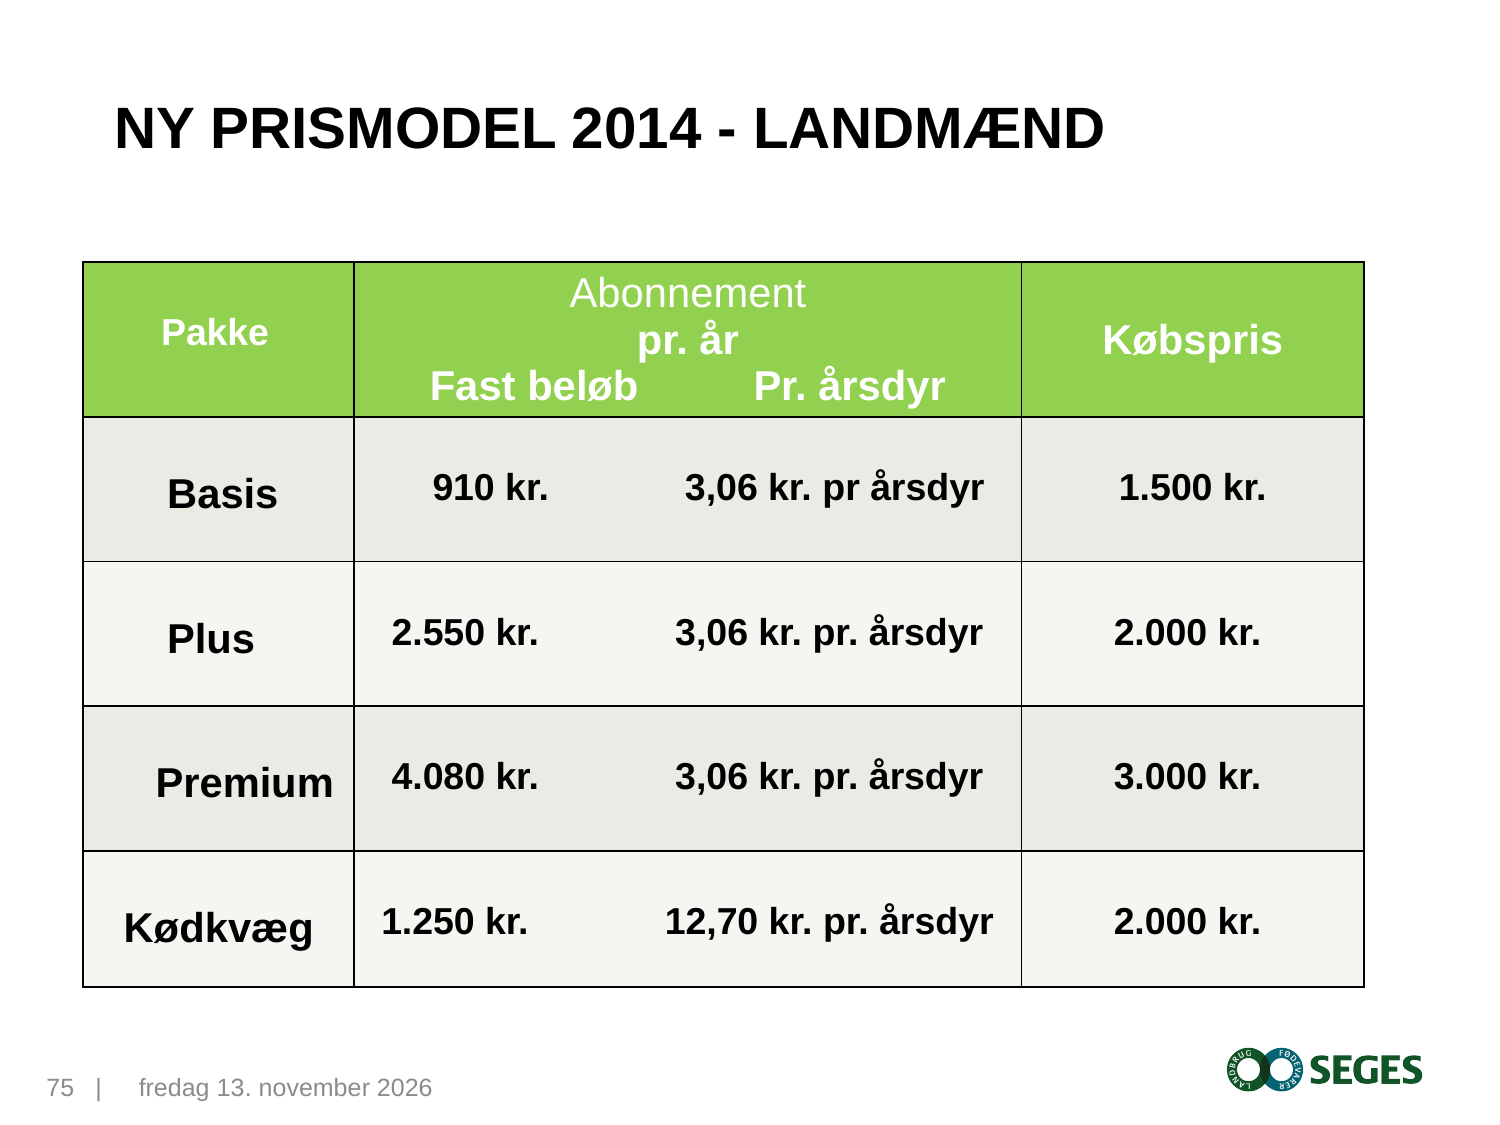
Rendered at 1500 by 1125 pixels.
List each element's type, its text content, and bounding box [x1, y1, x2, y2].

table_header Pakke [84, 263, 353, 416]
table_cell Basis [84, 418, 353, 561]
table_header Abonnement pr. år Fast beløb Pr. årsdyr [355, 263, 1021, 416]
picture [1218, 1031, 1436, 1108]
table_cell 1.250 kr. 12,70 kr. pr. årsdyr [355, 852, 1021, 986]
table_cell 2.550 kr. 3,06 kr. pr. årsdyr [355, 562, 1021, 705]
slide_number 75...| [0, 1064, 117, 1124]
table_cell 1.500 kr. [1022, 418, 1363, 561]
slide_number 12. maj 2015 [123, 1064, 474, 1124]
title Ny prismodel 2014 - Landmænd [99, 66, 1425, 254]
table_cell 910 kr. 3,06 kr. pr årsdyr [355, 418, 1021, 561]
table_cell Kødkvæg [84, 852, 353, 986]
table_cell 2.000 kr. [1022, 852, 1363, 986]
table_cell Plus [84, 562, 353, 705]
table_cell Premium [84, 707, 353, 850]
table_cell 3.000 kr. [1022, 707, 1363, 850]
table_cell 2.000 kr. [1022, 562, 1363, 705]
table_header Købspris [1022, 263, 1363, 416]
table_cell 4.080 kr. 3,06 kr. pr. årsdyr [355, 707, 1021, 850]
